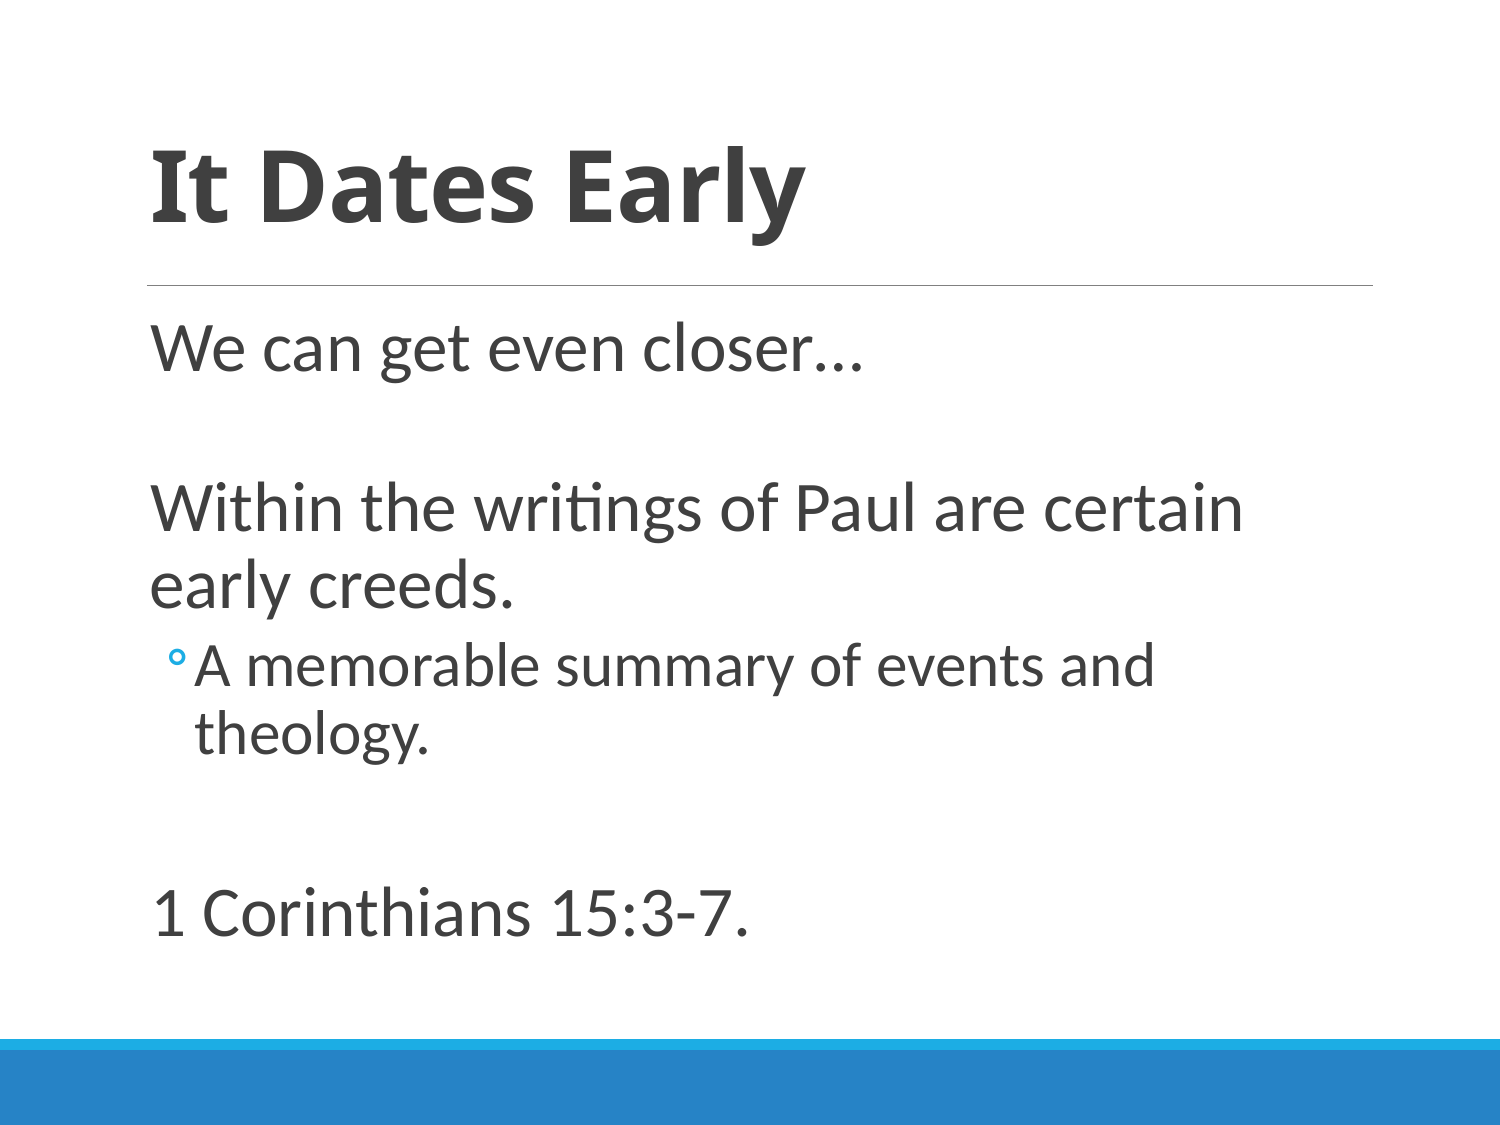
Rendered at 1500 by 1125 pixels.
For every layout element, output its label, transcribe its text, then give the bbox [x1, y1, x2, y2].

list We can get even closer… Within the writings of Paul are certain early creeds. A memorable summary of events and theology. 1 Corinthians 15:3-7. [135, 302, 1373, 963]
title It Dates Early [135, 47, 1373, 250]
